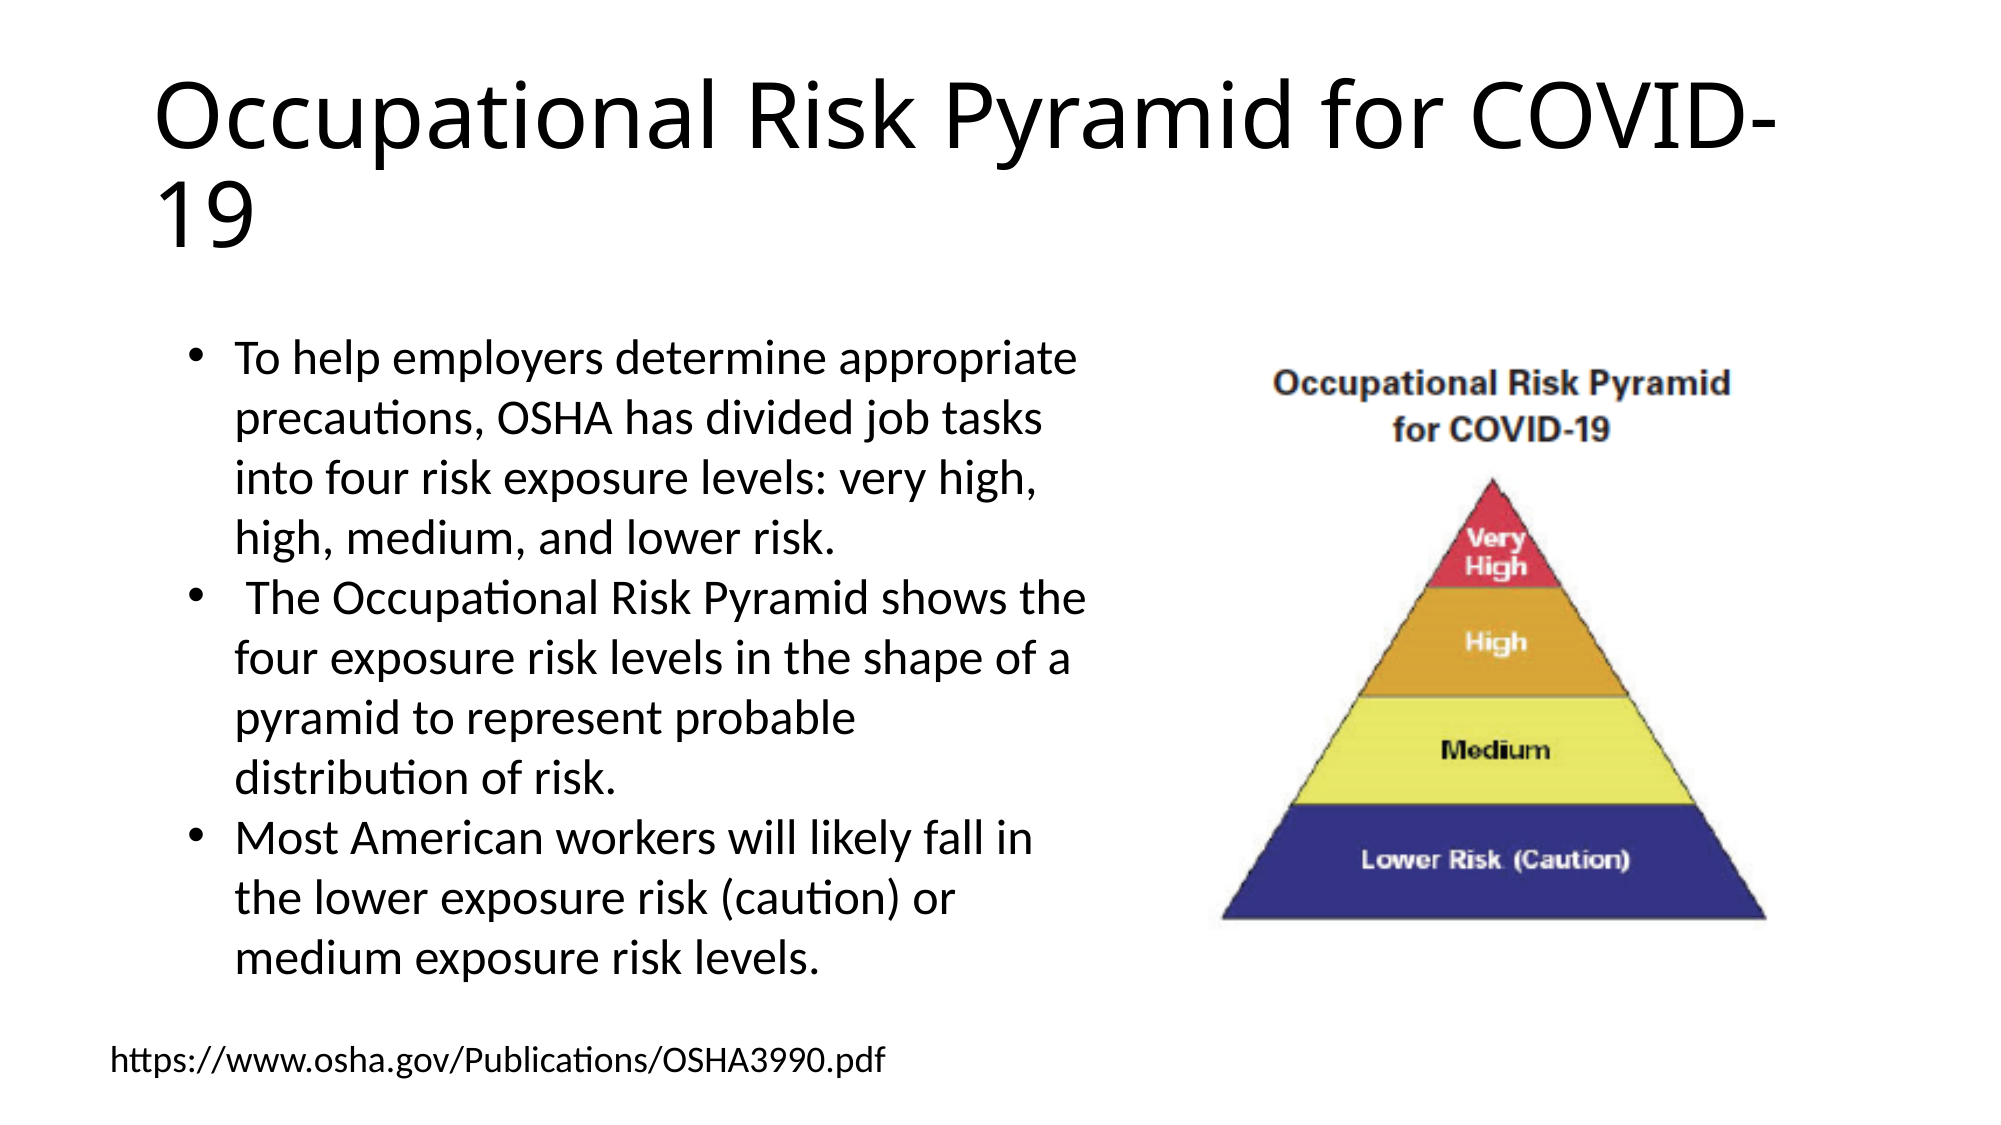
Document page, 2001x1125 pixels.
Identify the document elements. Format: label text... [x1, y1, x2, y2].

text_box https://www.osha.gov/Publications/OSHA3990.pdf [95, 1027, 1000, 1088]
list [1102, 356, 1863, 958]
title Occupational Risk Pyramid for COVID-19 [137, 59, 1863, 278]
text_box To help employers determine appropriate precautions, OSHA has divided job tasks into four risk exposure levels: very high, high, medium, and lower risk. The Occupational Risk Pyramid shows the four exposure risk levels in the shape of a pyramid to represent probable distribution of risk. Most American workers will likely fall in the lower exposure risk (caution) or medium exposure risk levels. [172, 316, 1103, 992]
